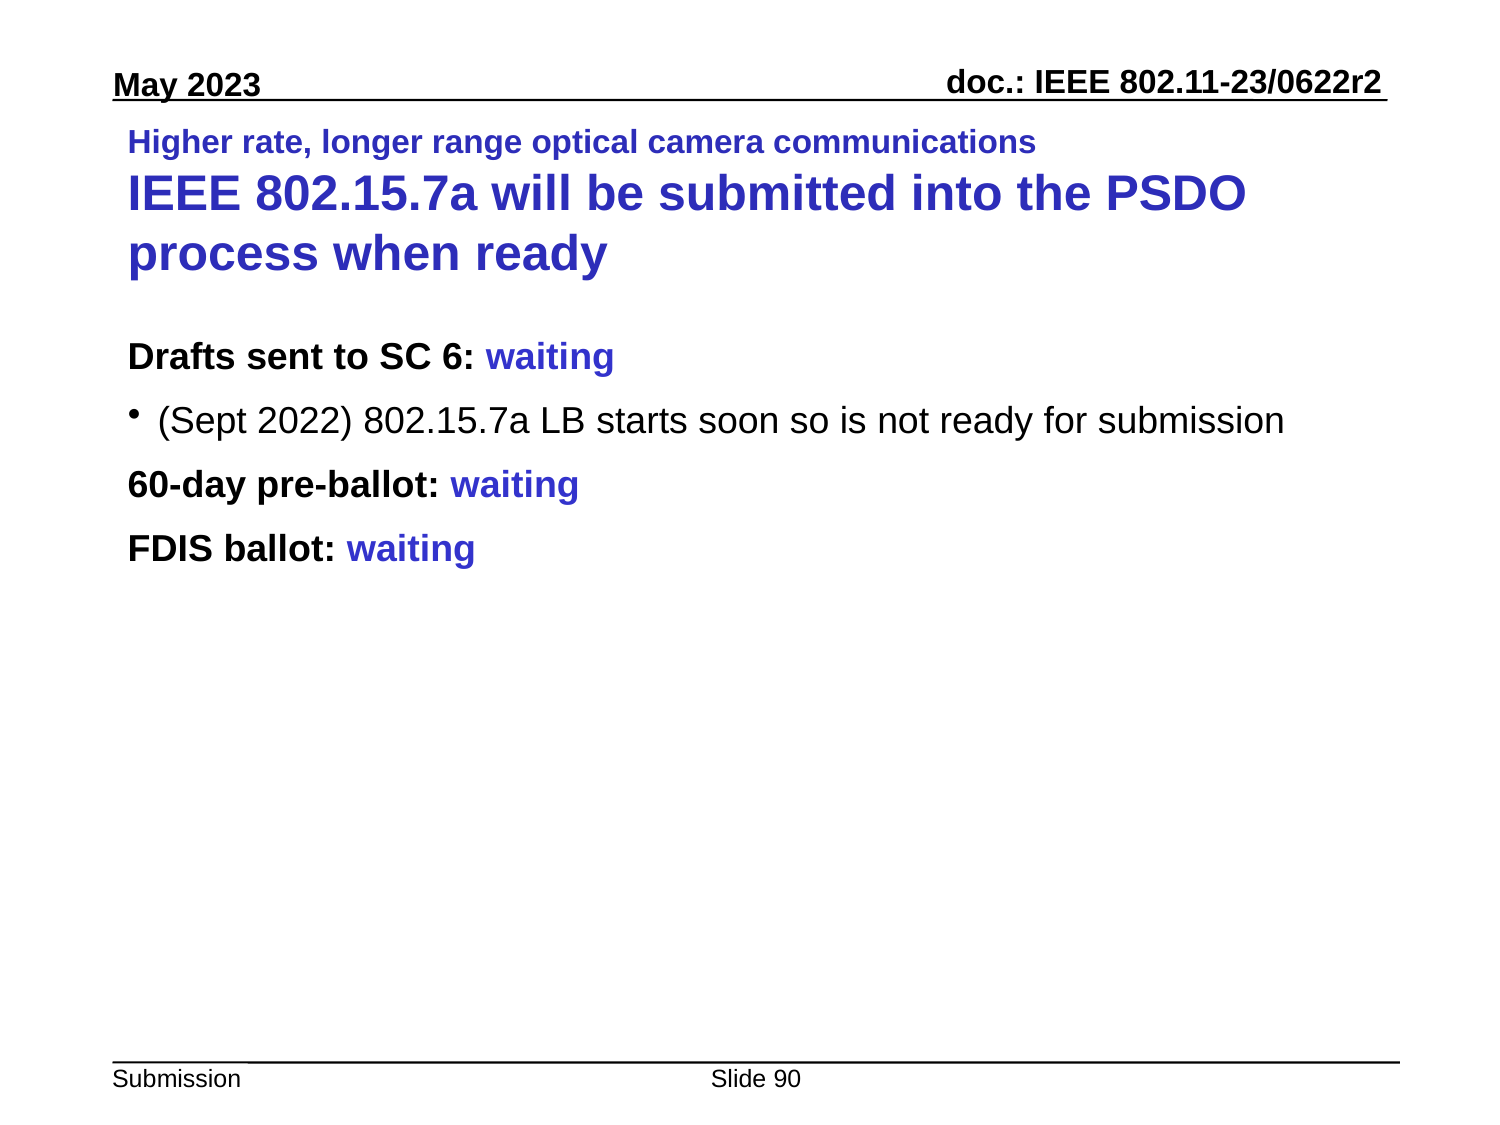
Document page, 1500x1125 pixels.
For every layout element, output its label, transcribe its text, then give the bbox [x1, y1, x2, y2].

list Drafts sent to SC 6: waiting (Sept 2022) 802.15.7a LB starts soon so is not ready for submission 60-day pre-ballot: waiting FDIS ballot: waiting [112, 324, 1388, 1000]
slide_number Slide 90 [709, 1061, 803, 1093]
title Higher rate, longer range optical camera communications IEEE 802.15.7a will be submitted into the PSDO process when ready [112, 112, 1388, 288]
